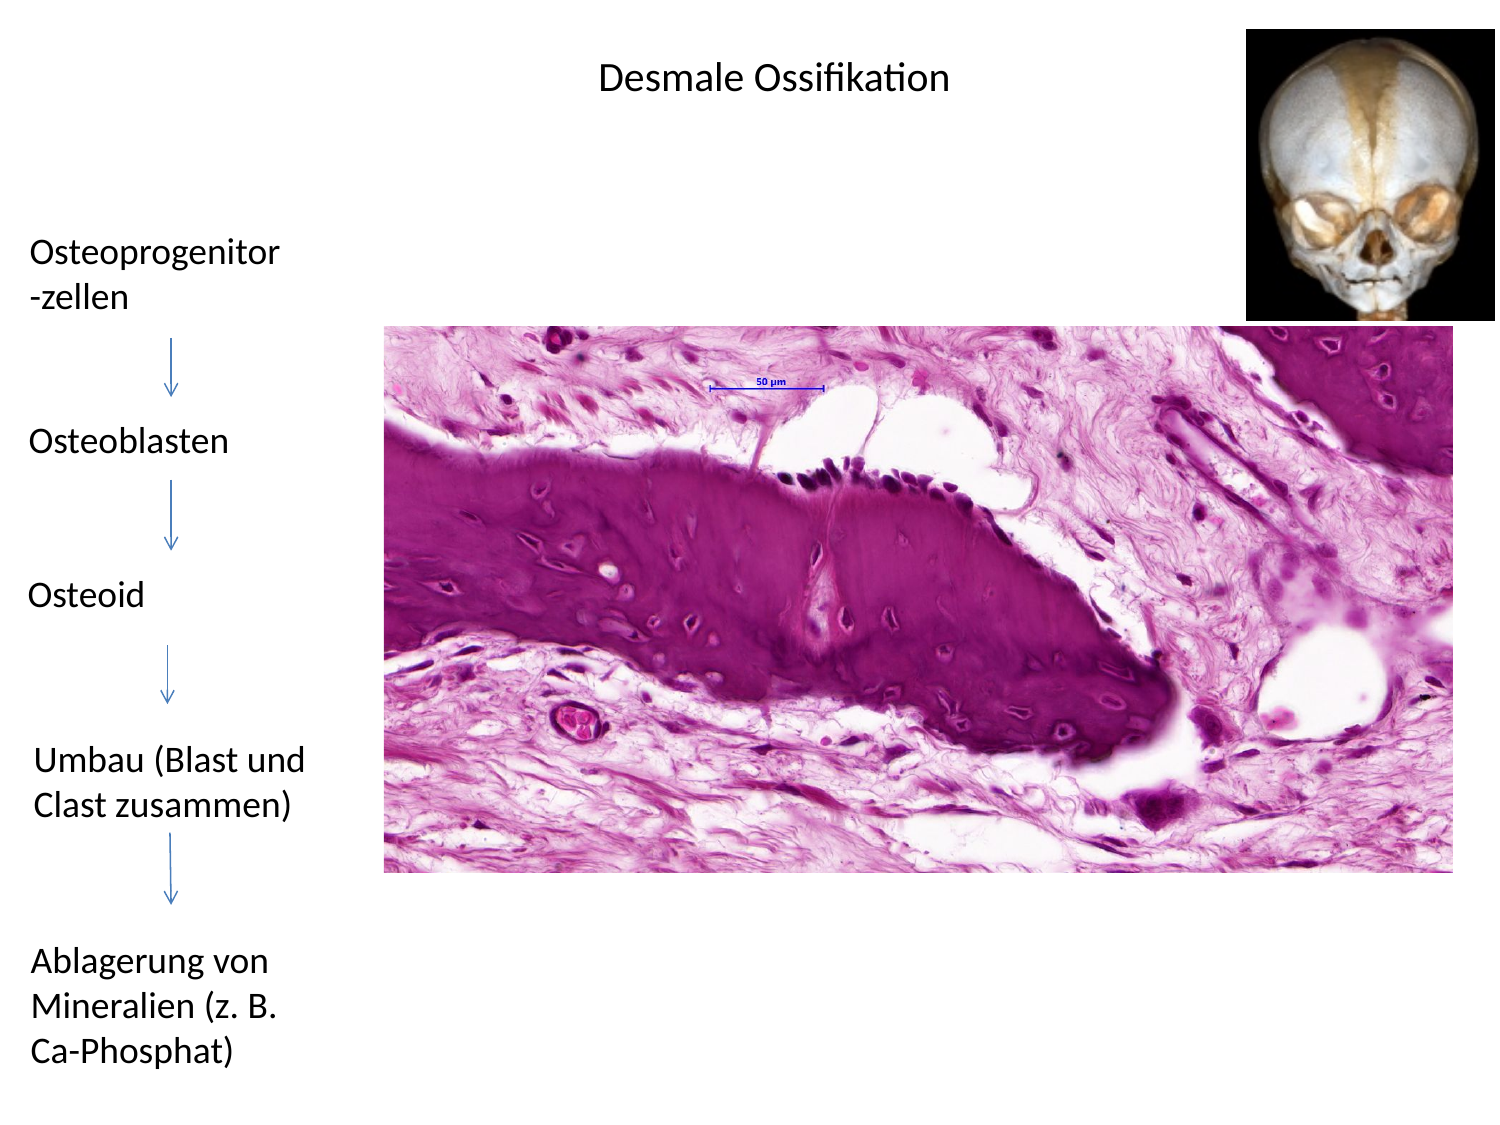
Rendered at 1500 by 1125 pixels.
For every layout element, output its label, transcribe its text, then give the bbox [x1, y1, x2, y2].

text_box Osteoid [12, 562, 161, 623]
picture [383, 325, 1454, 873]
text_box Ablagerung von Mineralien (z. B. Ca-Phosphat) [15, 928, 293, 1079]
text_box Osteoblasten [13, 408, 245, 469]
picture [1245, 28, 1495, 321]
text_box Osteoprogenitor -zellen [14, 219, 296, 325]
text_box Umbau (Blast und Clast zusammen) [18, 727, 322, 833]
text_box Desmale Ossifikation [583, 42, 966, 108]
